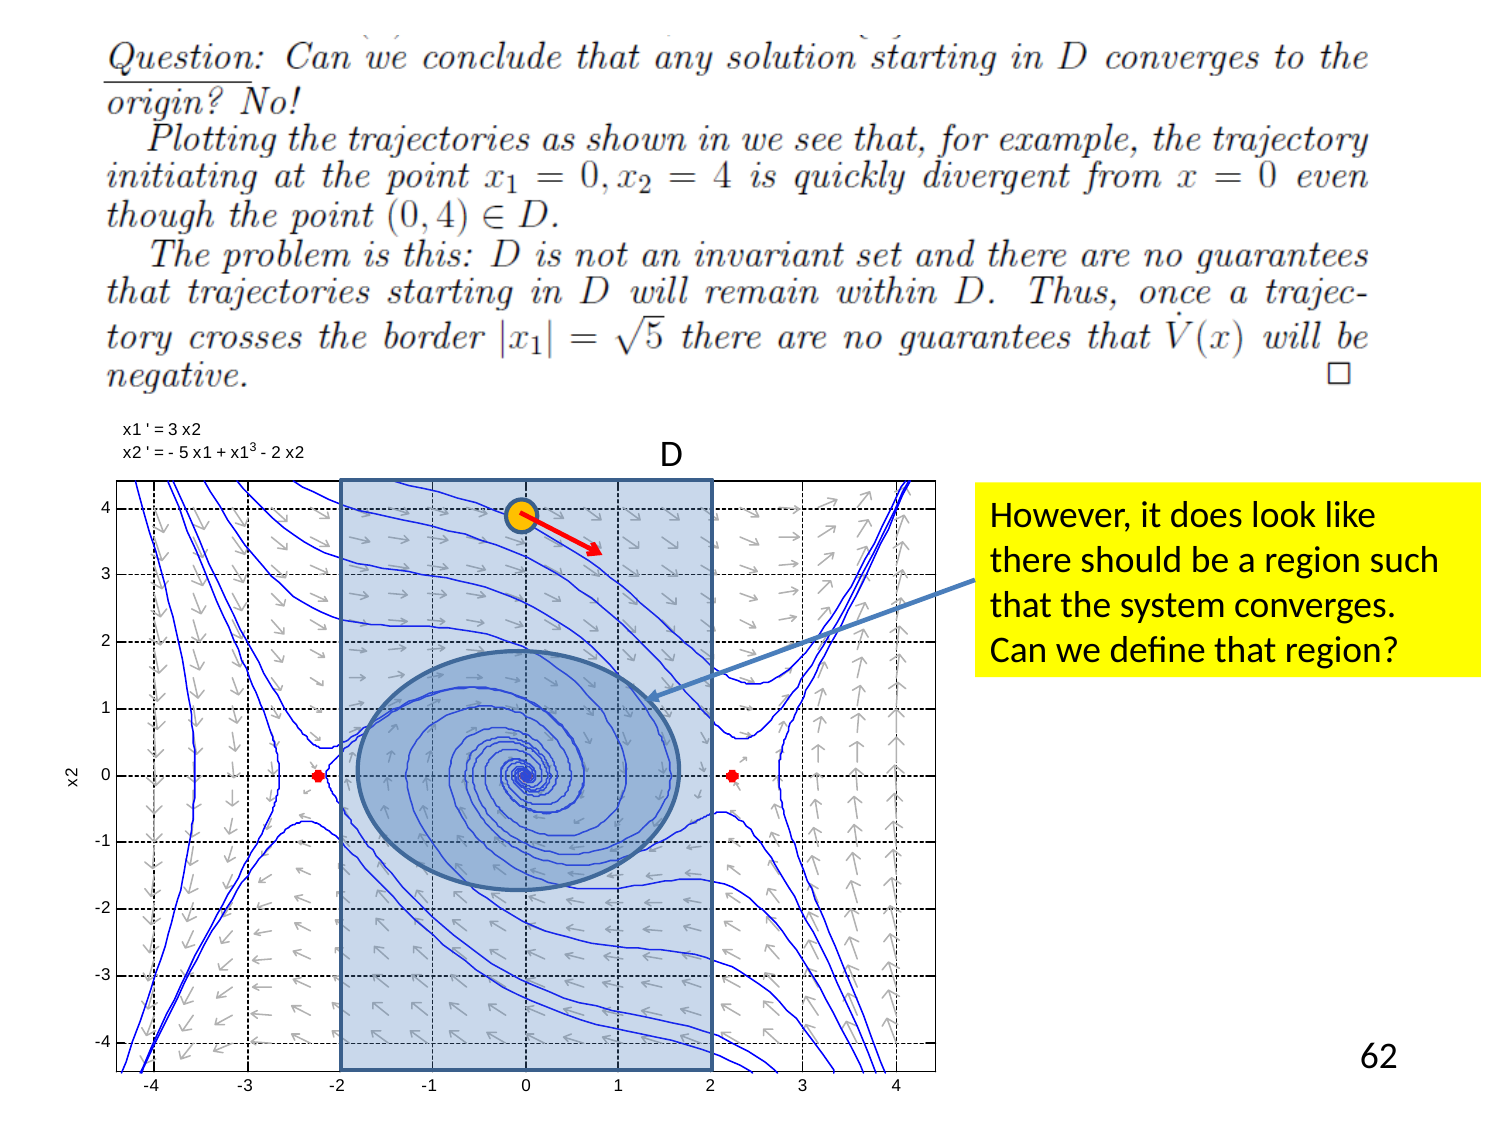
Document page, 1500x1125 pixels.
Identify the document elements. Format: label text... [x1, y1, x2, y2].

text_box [644, 580, 976, 701]
text_box However, it does look like there should be a region such that the system converges. Can we define that region? [975, 482, 1481, 678]
picture [29, 35, 1481, 1095]
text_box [519, 512, 603, 556]
